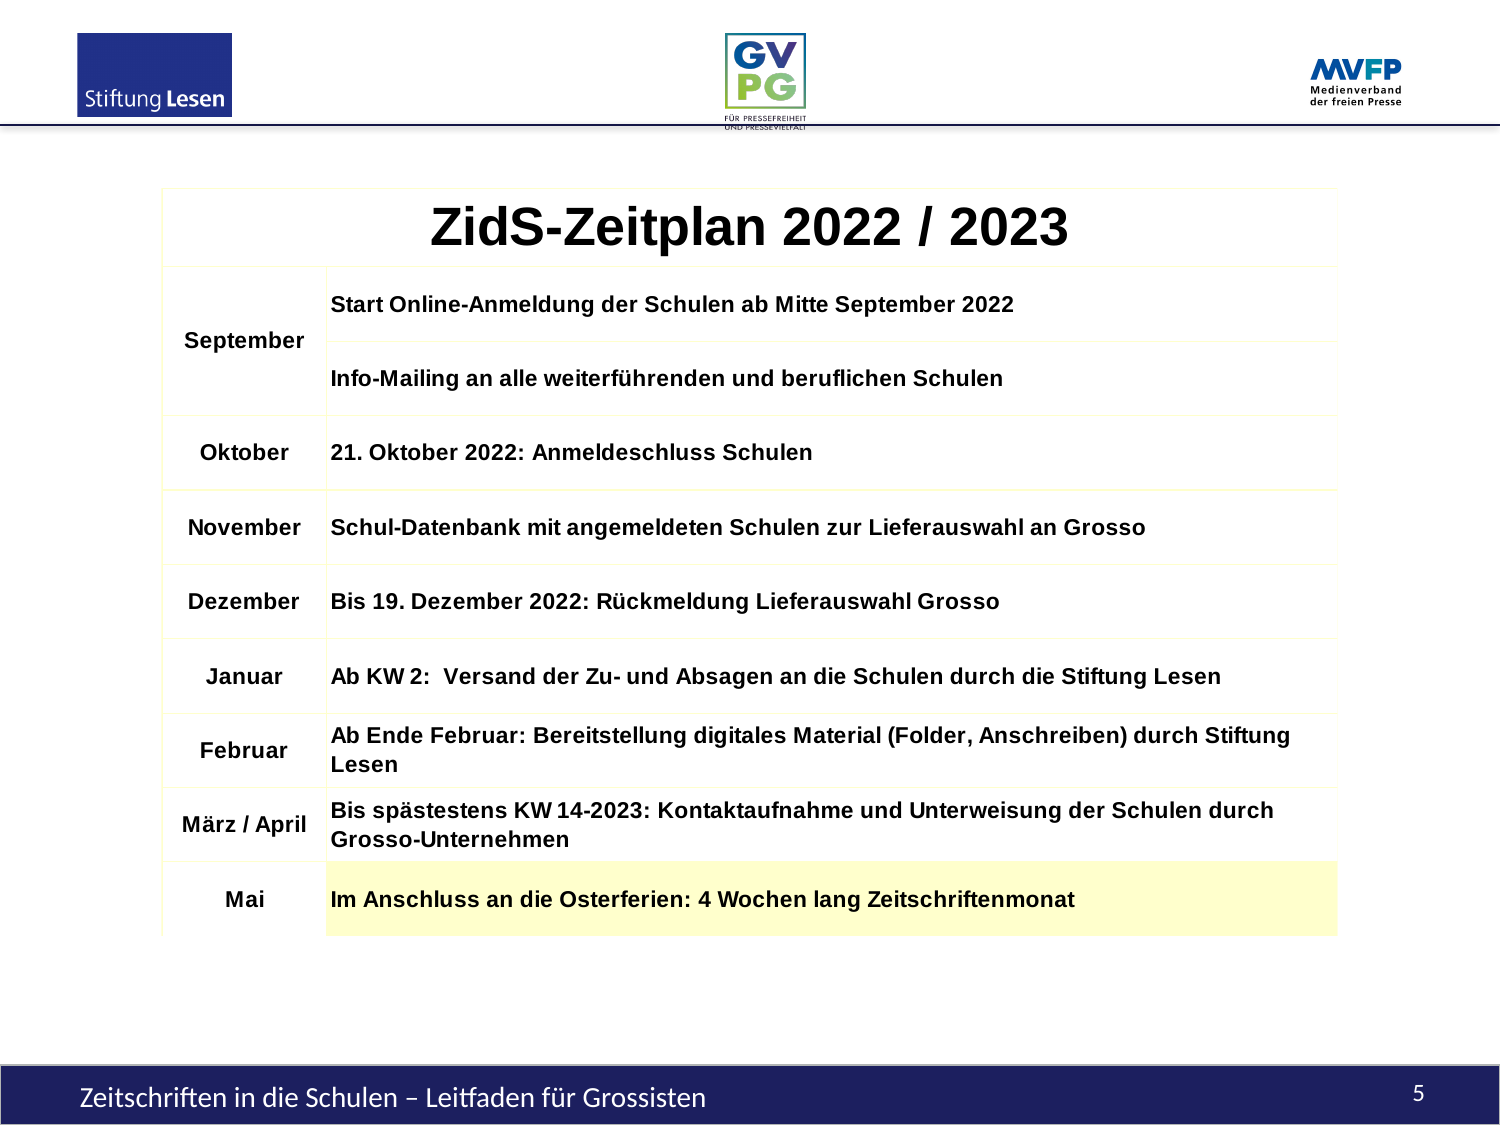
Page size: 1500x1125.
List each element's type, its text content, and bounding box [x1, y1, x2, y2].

slide_number 5 [1301, 1076, 1425, 1112]
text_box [161, 187, 1339, 938]
picture [725, 126, 806, 130]
picture [725, 33, 806, 124]
picture [1299, 23, 1412, 124]
text_box Zeitschriften in die Schulen – Leitfaden für Grossisten [65, 1070, 1301, 1121]
picture [1299, 126, 1412, 136]
